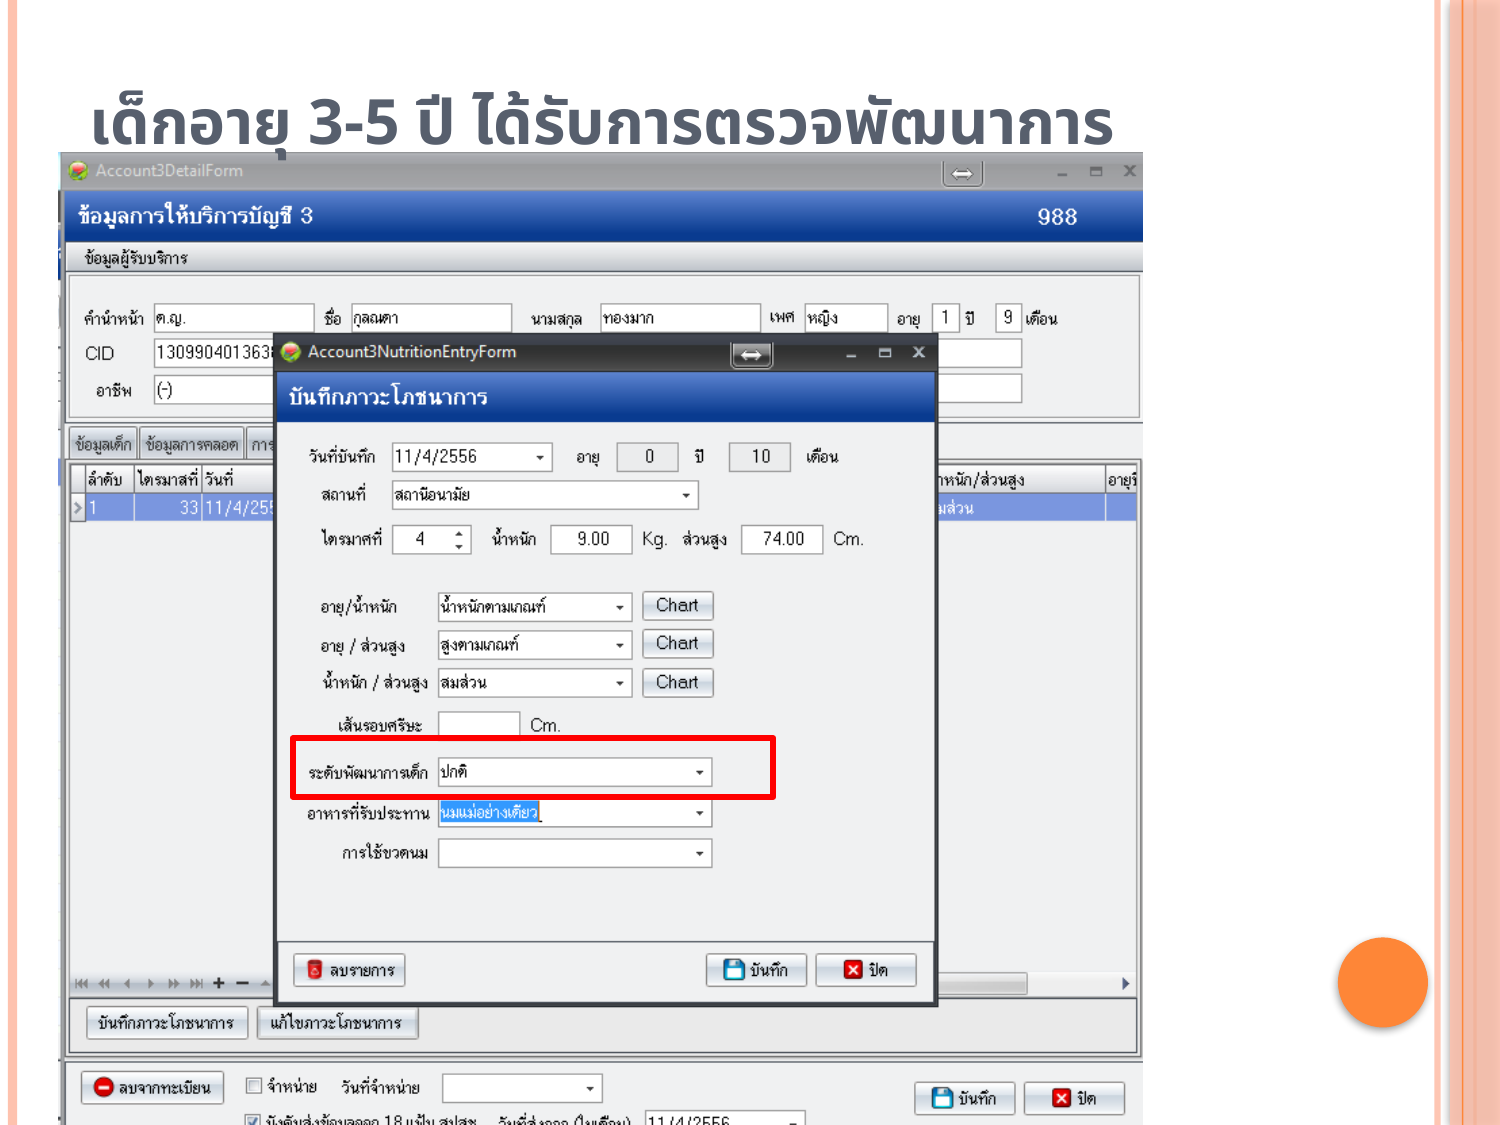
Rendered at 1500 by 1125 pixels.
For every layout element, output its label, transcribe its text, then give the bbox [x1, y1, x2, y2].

picture [57, 151, 1144, 1125]
title เด็กอายุ 3-5 ปี ได้รับการตรวจพัฒนาการ [75, 45, 1300, 164]
